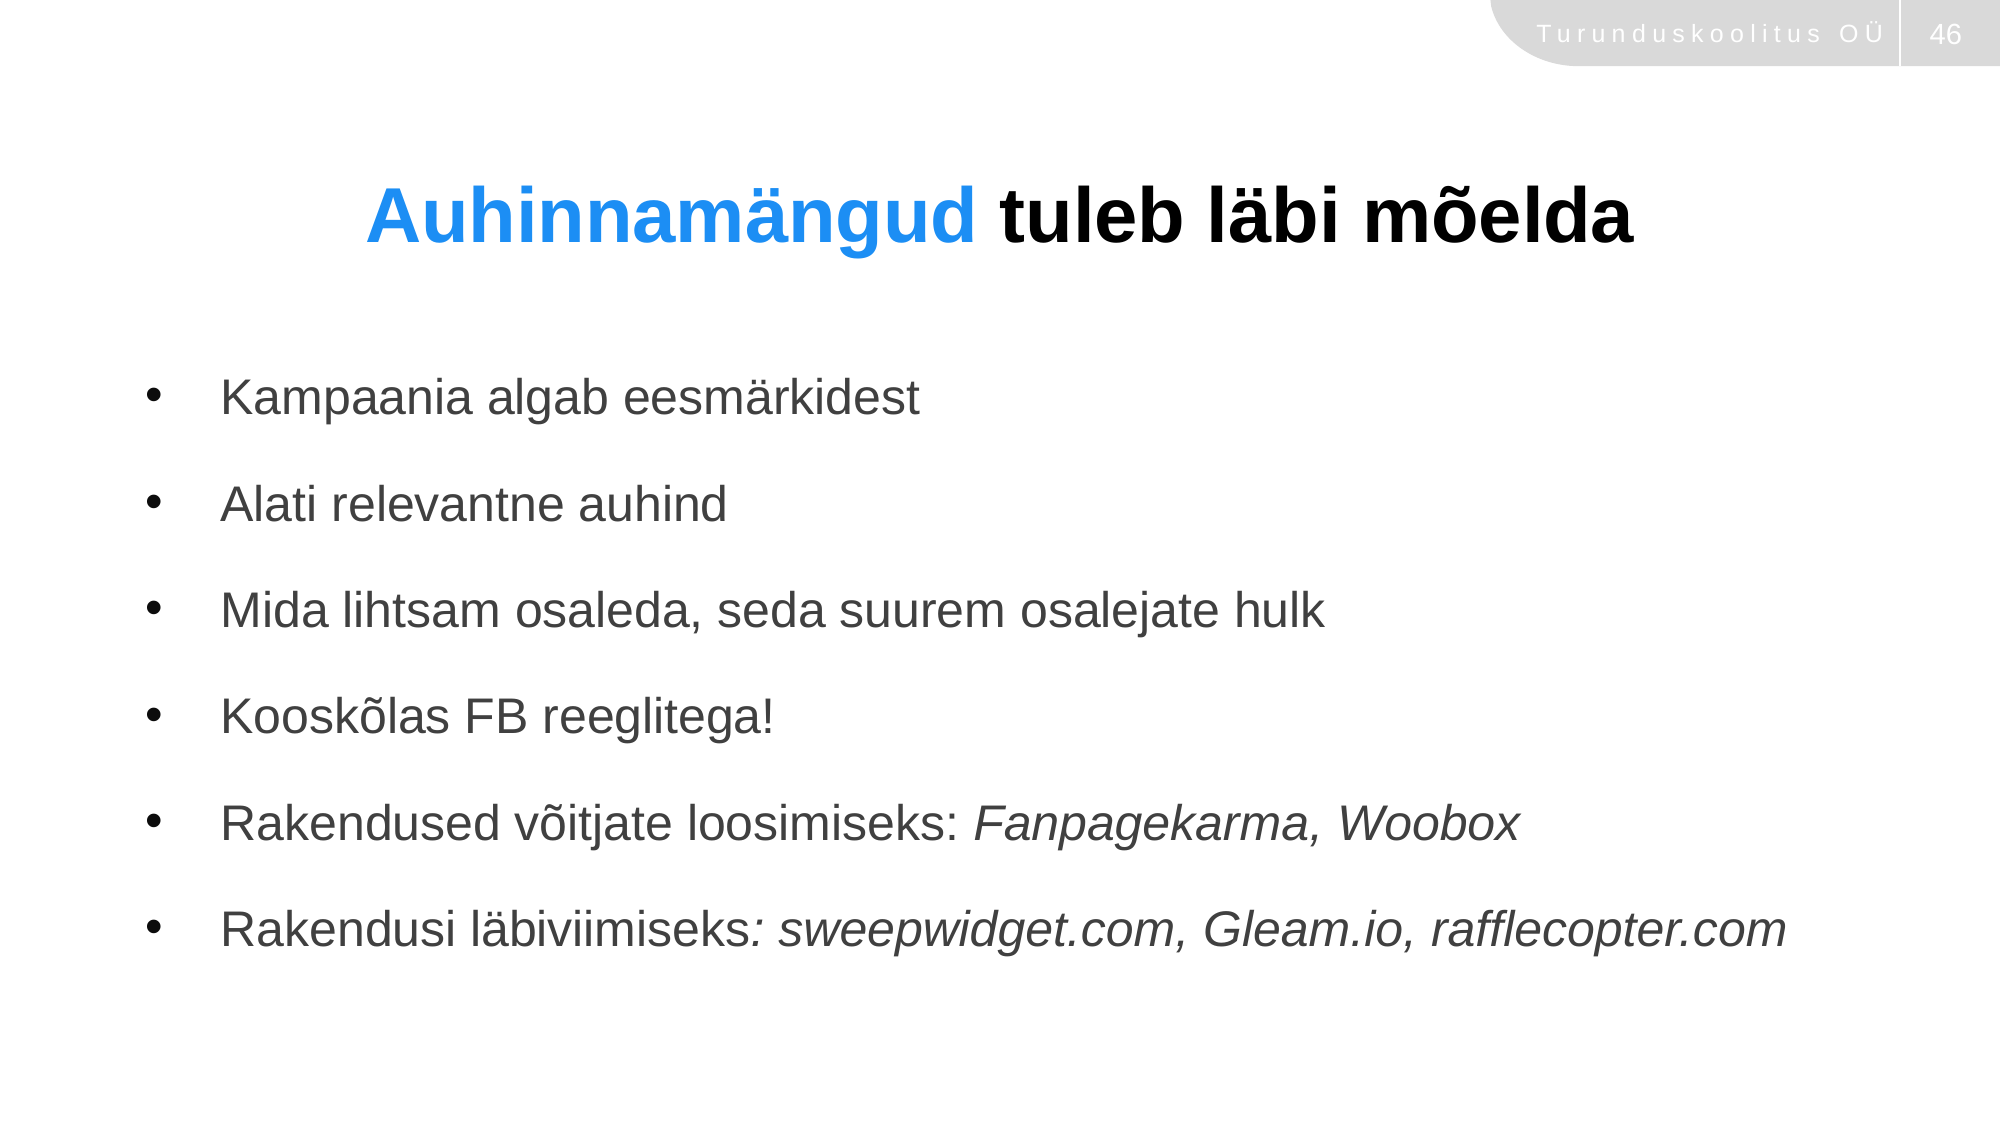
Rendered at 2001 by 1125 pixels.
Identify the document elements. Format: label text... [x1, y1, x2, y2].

title Auhinnamängud tuleb läbi mõelda [216, 97, 1784, 324]
list Kampaania algab eesmärkidest Alati relevantne auhind Mida lihtsam osaleda, seda suurem osalejate hulk Kooskõlas FB reeglitega! Rakendused võitjate loosimiseks: Fanpagekarma, Woobox Rakendusi läbiviimiseks: sweepwidget.com, Gleam.io, rafflecopter.com [125, 324, 1875, 998]
